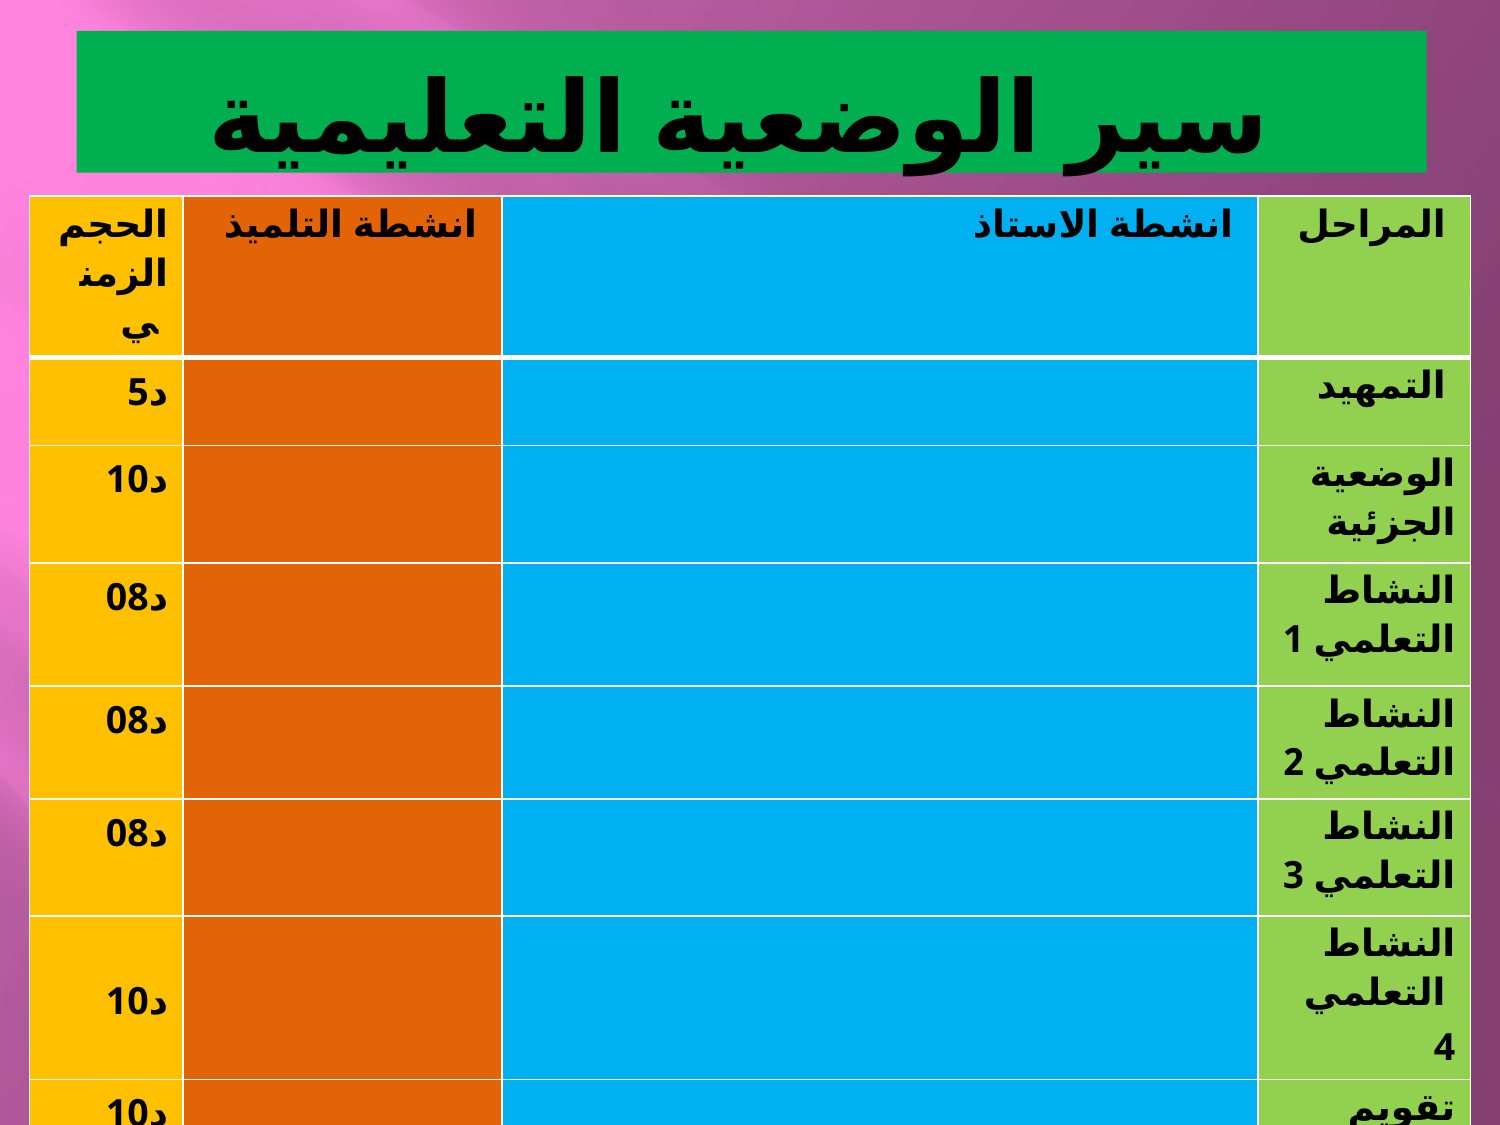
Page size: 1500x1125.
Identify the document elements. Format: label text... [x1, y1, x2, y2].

table_cell [503, 564, 1257, 685]
table_cell [184, 1080, 501, 1125]
table_cell [184, 687, 501, 798]
table_cell [503, 687, 1257, 798]
table_cell [503, 917, 1257, 1079]
table_cell [503, 446, 1257, 562]
table_cell 08د [30, 800, 182, 915]
table_cell 5د [30, 360, 182, 445]
table_cell 10د [30, 917, 182, 1079]
table_cell تقويم الموارد [1259, 1080, 1470, 1125]
table_cell النشاط التعلمي 2 [1259, 687, 1470, 798]
table_header انشطة التلميذ [184, 197, 501, 355]
table_cell [184, 446, 501, 562]
table_cell [503, 360, 1257, 445]
table_cell [184, 800, 501, 915]
table_header انشطة الاستاذ [503, 197, 1257, 355]
table_cell 10د [30, 446, 182, 562]
table_cell 10د [30, 1080, 182, 1125]
table_header الحجم الزمني [30, 197, 182, 355]
table_cell [503, 800, 1257, 915]
table_cell 08د [30, 687, 182, 798]
table_cell التمهيد [1259, 360, 1470, 445]
table_cell النشاط التعلمي 3 [1259, 800, 1470, 915]
table_cell النشاط التعلمي 1 [1259, 564, 1470, 685]
table_cell [184, 564, 501, 685]
table_cell [503, 1080, 1257, 1125]
table_cell [184, 917, 501, 1079]
table_header المراحل [1259, 197, 1470, 355]
table_cell الوضعية الجزئية [1259, 446, 1470, 562]
table_cell النشاط التعلمي 4 [1259, 917, 1470, 1079]
table_cell [184, 360, 501, 445]
table_cell 08د [30, 564, 182, 685]
title سير الوضعية التعليمية [76, 30, 1427, 173]
